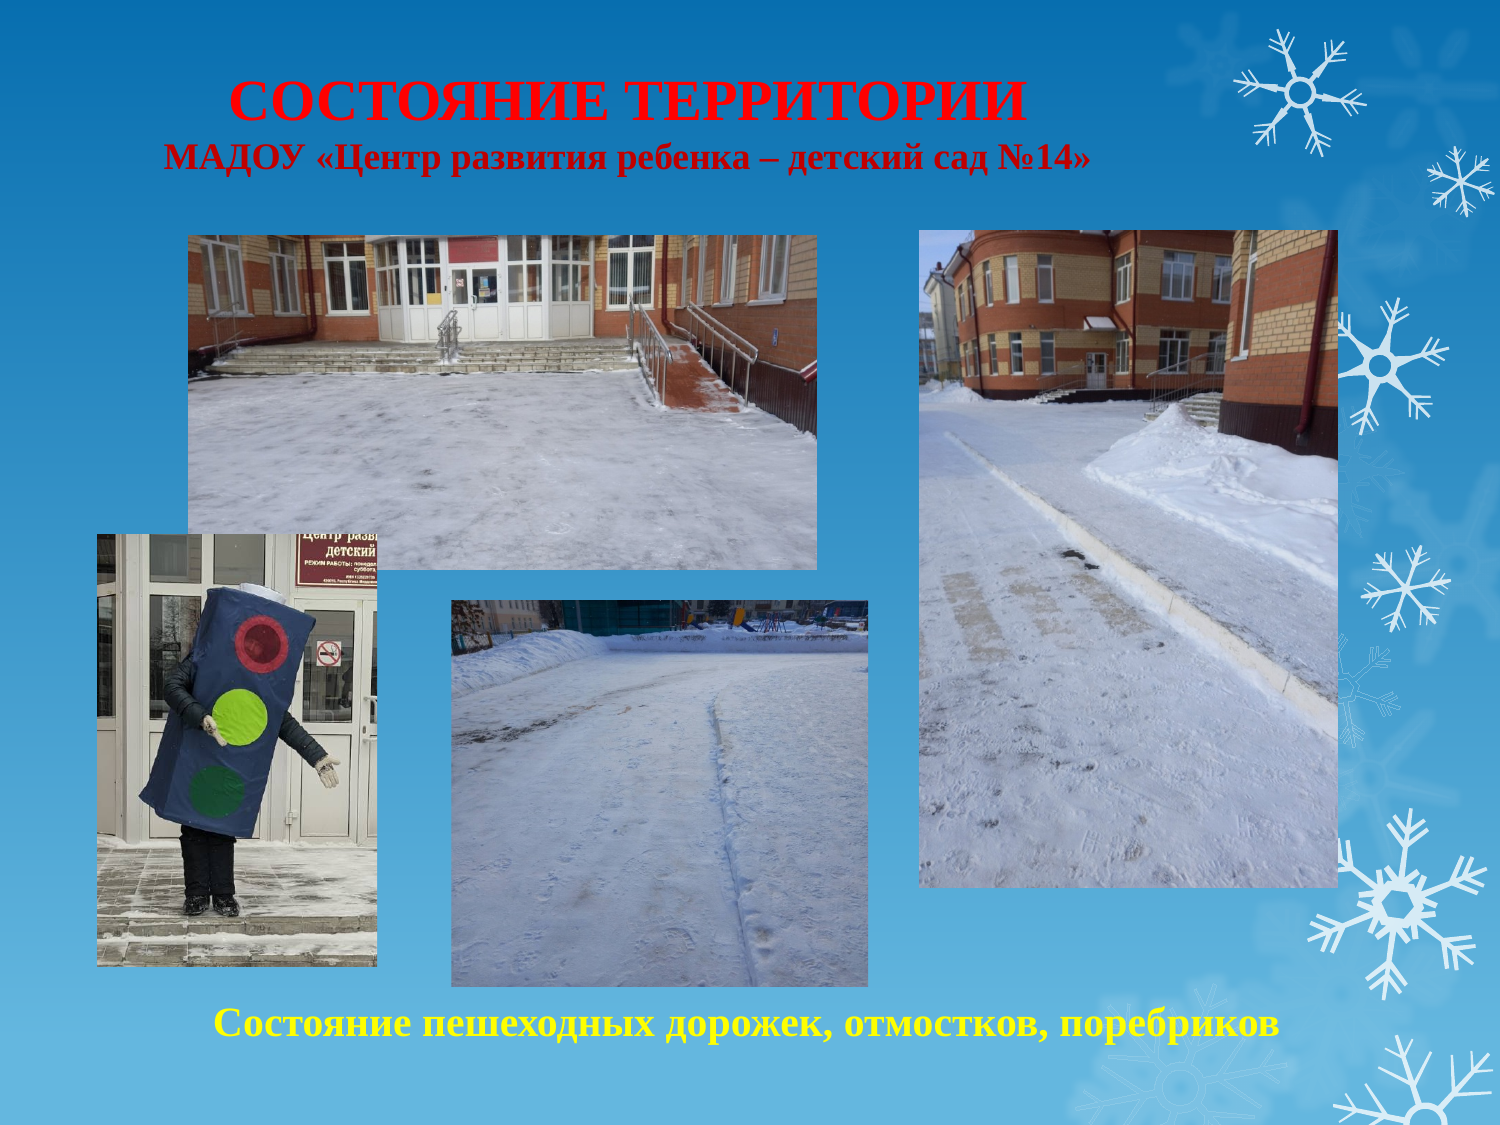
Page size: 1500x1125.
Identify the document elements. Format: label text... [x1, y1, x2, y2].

text_box СОСТОЯНИЕ ТЕРРИТОРИИ МАДОУ «Центр развития ребенка – детский сад №14» [127, 54, 1129, 185]
picture [918, 229, 1339, 889]
text_box Состояние пешеходных дорожек, отмостков, поребриков [93, 986, 1400, 1052]
picture [450, 599, 869, 988]
picture [96, 234, 818, 967]
